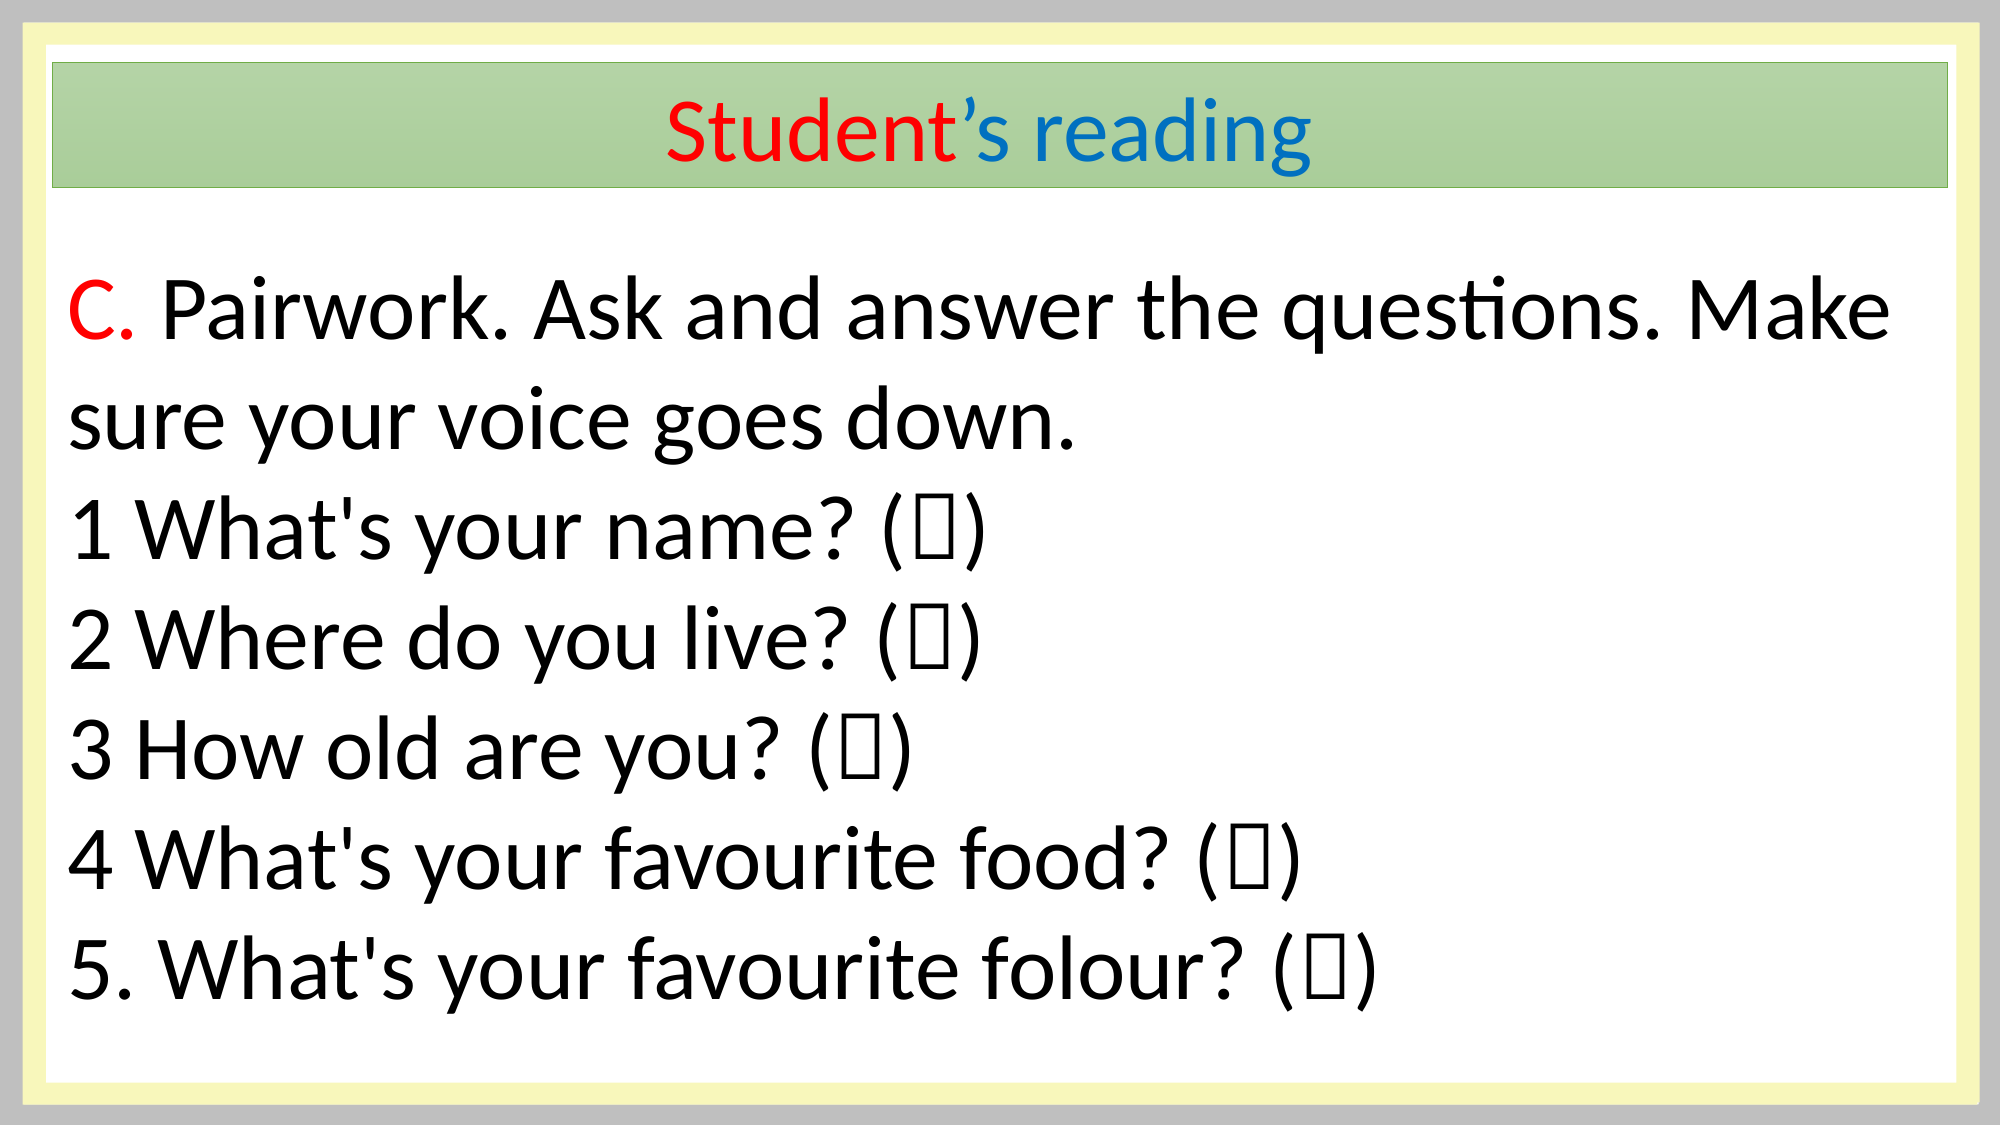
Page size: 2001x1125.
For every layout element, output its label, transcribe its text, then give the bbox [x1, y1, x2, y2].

text_box Student’s reading [52, 62, 1948, 188]
text_box [22, 22, 1980, 1105]
text_box [0, 0, 2000, 1125]
text_box C. Pairwork. Ask and answer the questions. Make sure your voice goes down. 1 What's your name? () 2 Where do you live? () 3 How old are you? () 4 What's your favourite food? () 5. What's your favourite folour? () [52, 240, 1948, 1026]
